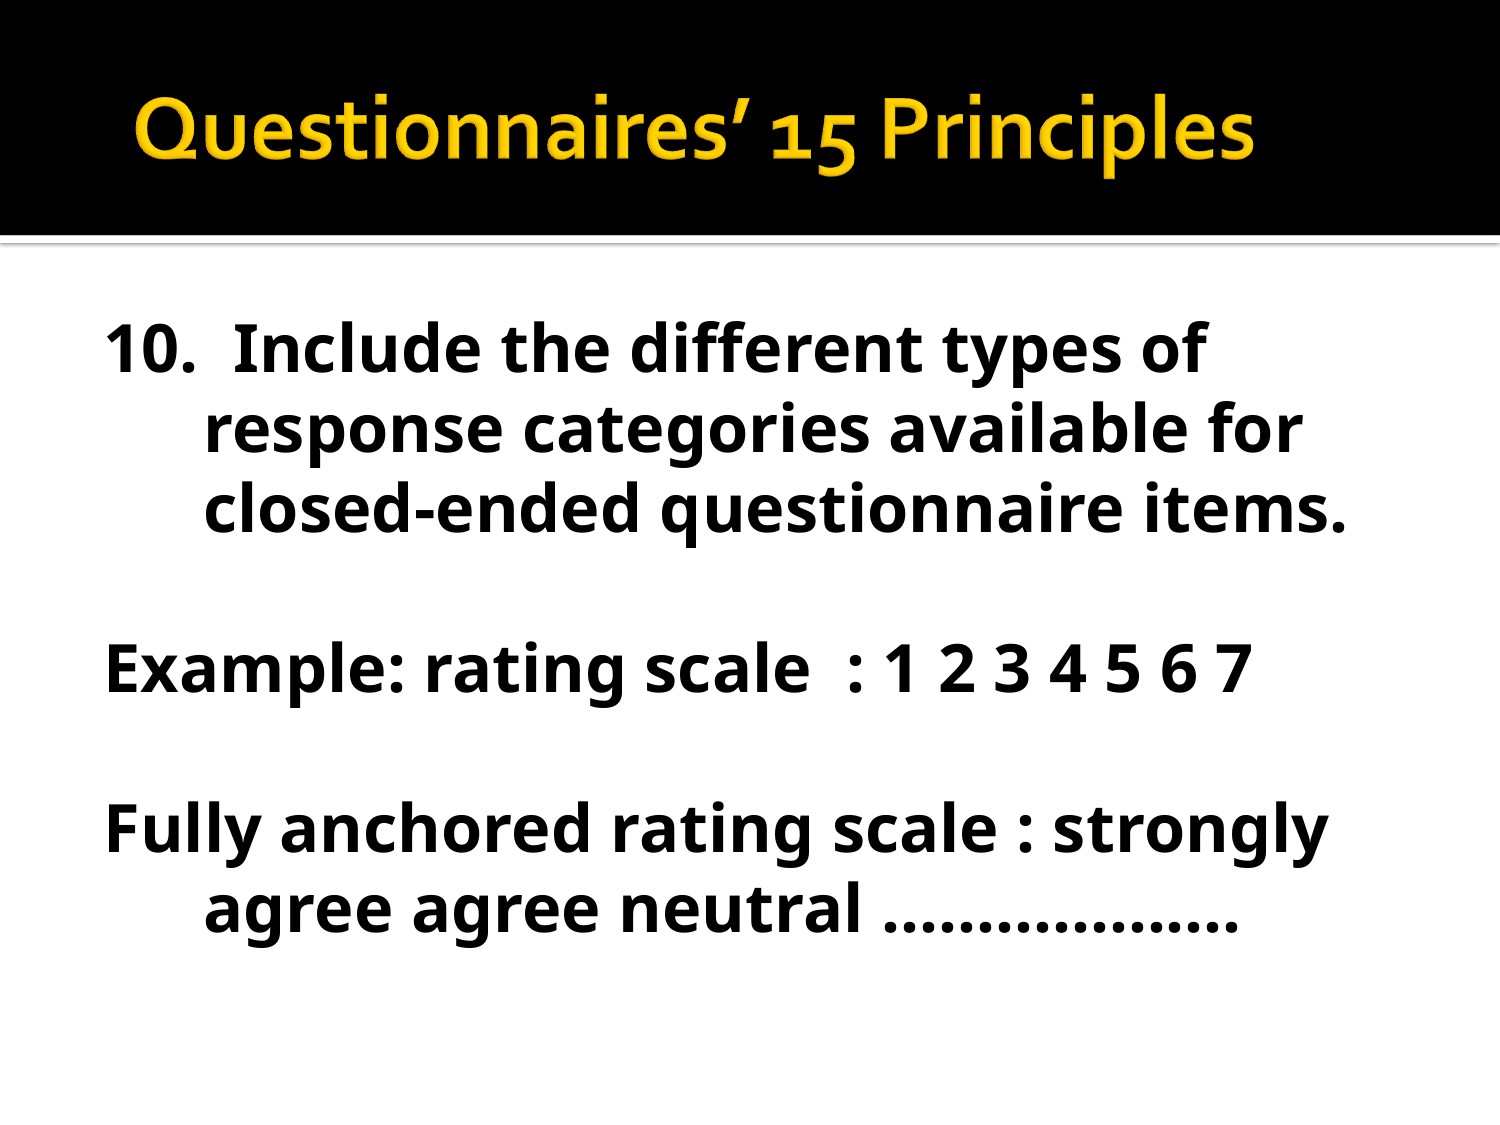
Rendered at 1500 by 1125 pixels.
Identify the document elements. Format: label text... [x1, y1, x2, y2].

list 10. Include the different types of response categories available for closed-ended questionnaire items. Example: rating scale : 1 2 3 4 5 6 7 Fully anchored rating scale : strongly agree agree neutral ………………. [74, 290, 1426, 1051]
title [74, 27, 1425, 228]
